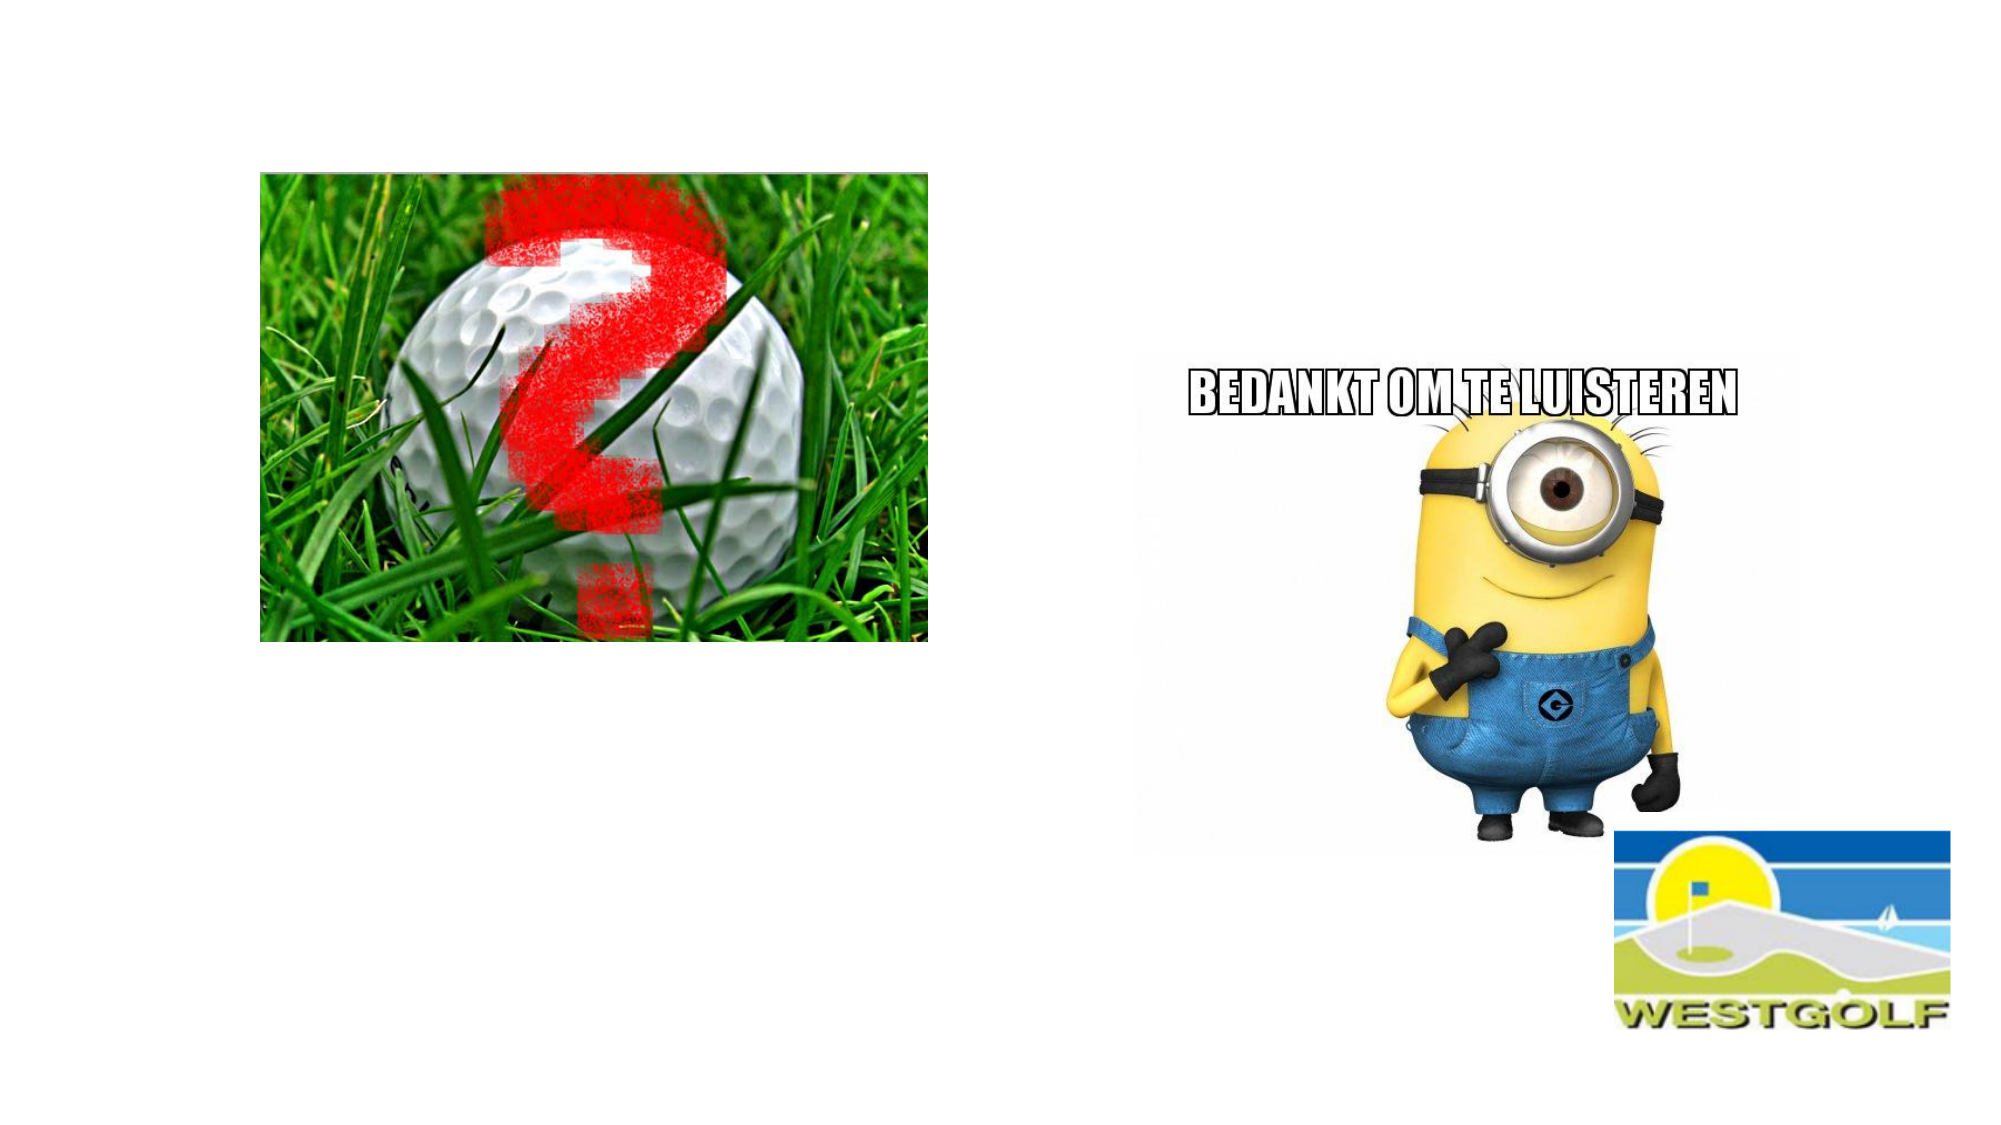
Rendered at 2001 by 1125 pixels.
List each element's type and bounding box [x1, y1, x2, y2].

picture [1133, 353, 1954, 1033]
picture [260, 172, 928, 642]
